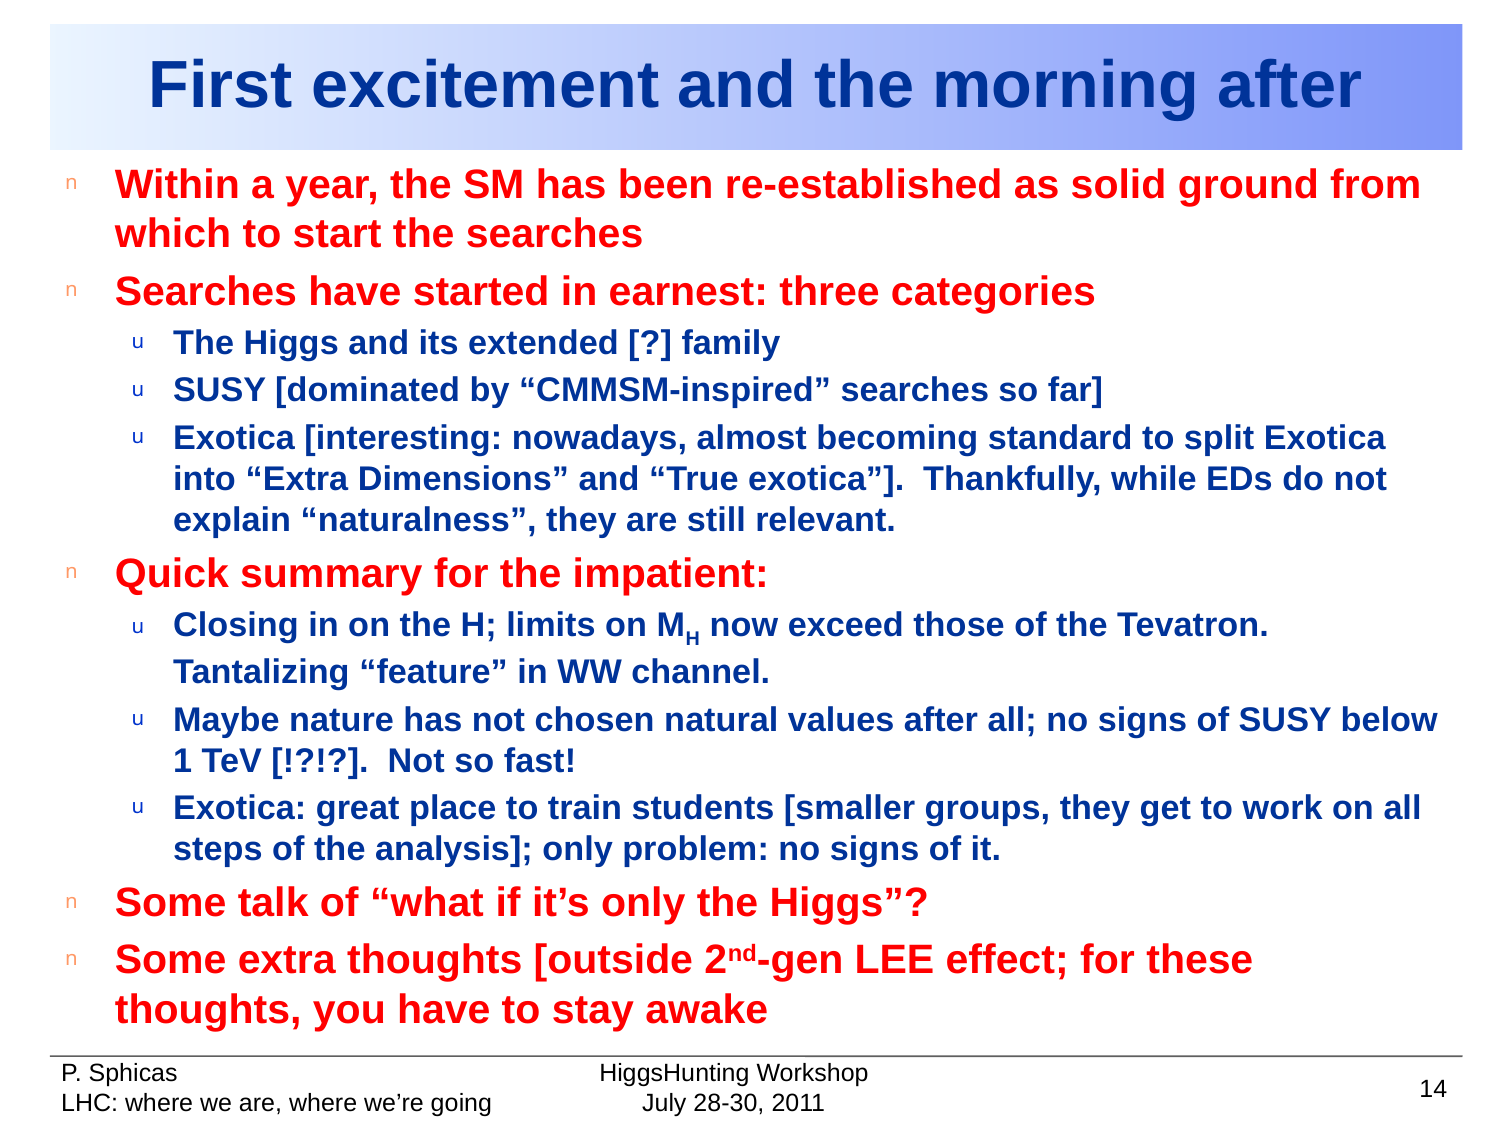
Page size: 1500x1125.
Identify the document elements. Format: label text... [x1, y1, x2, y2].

list Within a year, the SM has been re-established as solid ground from which to start the searches Searches have started in earnest: three categories The Higgs and its extended [?] family SUSY [dominated by “CMMSM-inspired” searches so far] Exotica [interesting: nowadays, almost becoming standard to split Exotica into “Extra Dimensions” and “True exotica”]. Thankfully, while EDs do not explain “naturalness”, they are still relevant. Quick summary for the impatient: Closing in on the H; limits on MH now exceed those of the Tevatron. Tantalizing “feature” in WW channel. Maybe nature has not chosen natural values after all; no signs of SUSY below 1 TeV [!?!?]. Not so fast! Exotica: great place to train students [smaller groups, they get to work on all steps of the analysis]; only problem: no signs of it. Some talk of “what if it’s only the Higgs”? Some extra thoughts [outside 2nd-gen LEE effect; for these thoughts, you have to stay awake [49, 149, 1463, 1050]
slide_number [577, 1091, 891, 1119]
slide_number 14 [1149, 1055, 1463, 1119]
title First excitement and the morning after [49, 24, 1463, 149]
footer HiggsHunting Workshop [496, 1052, 973, 1091]
